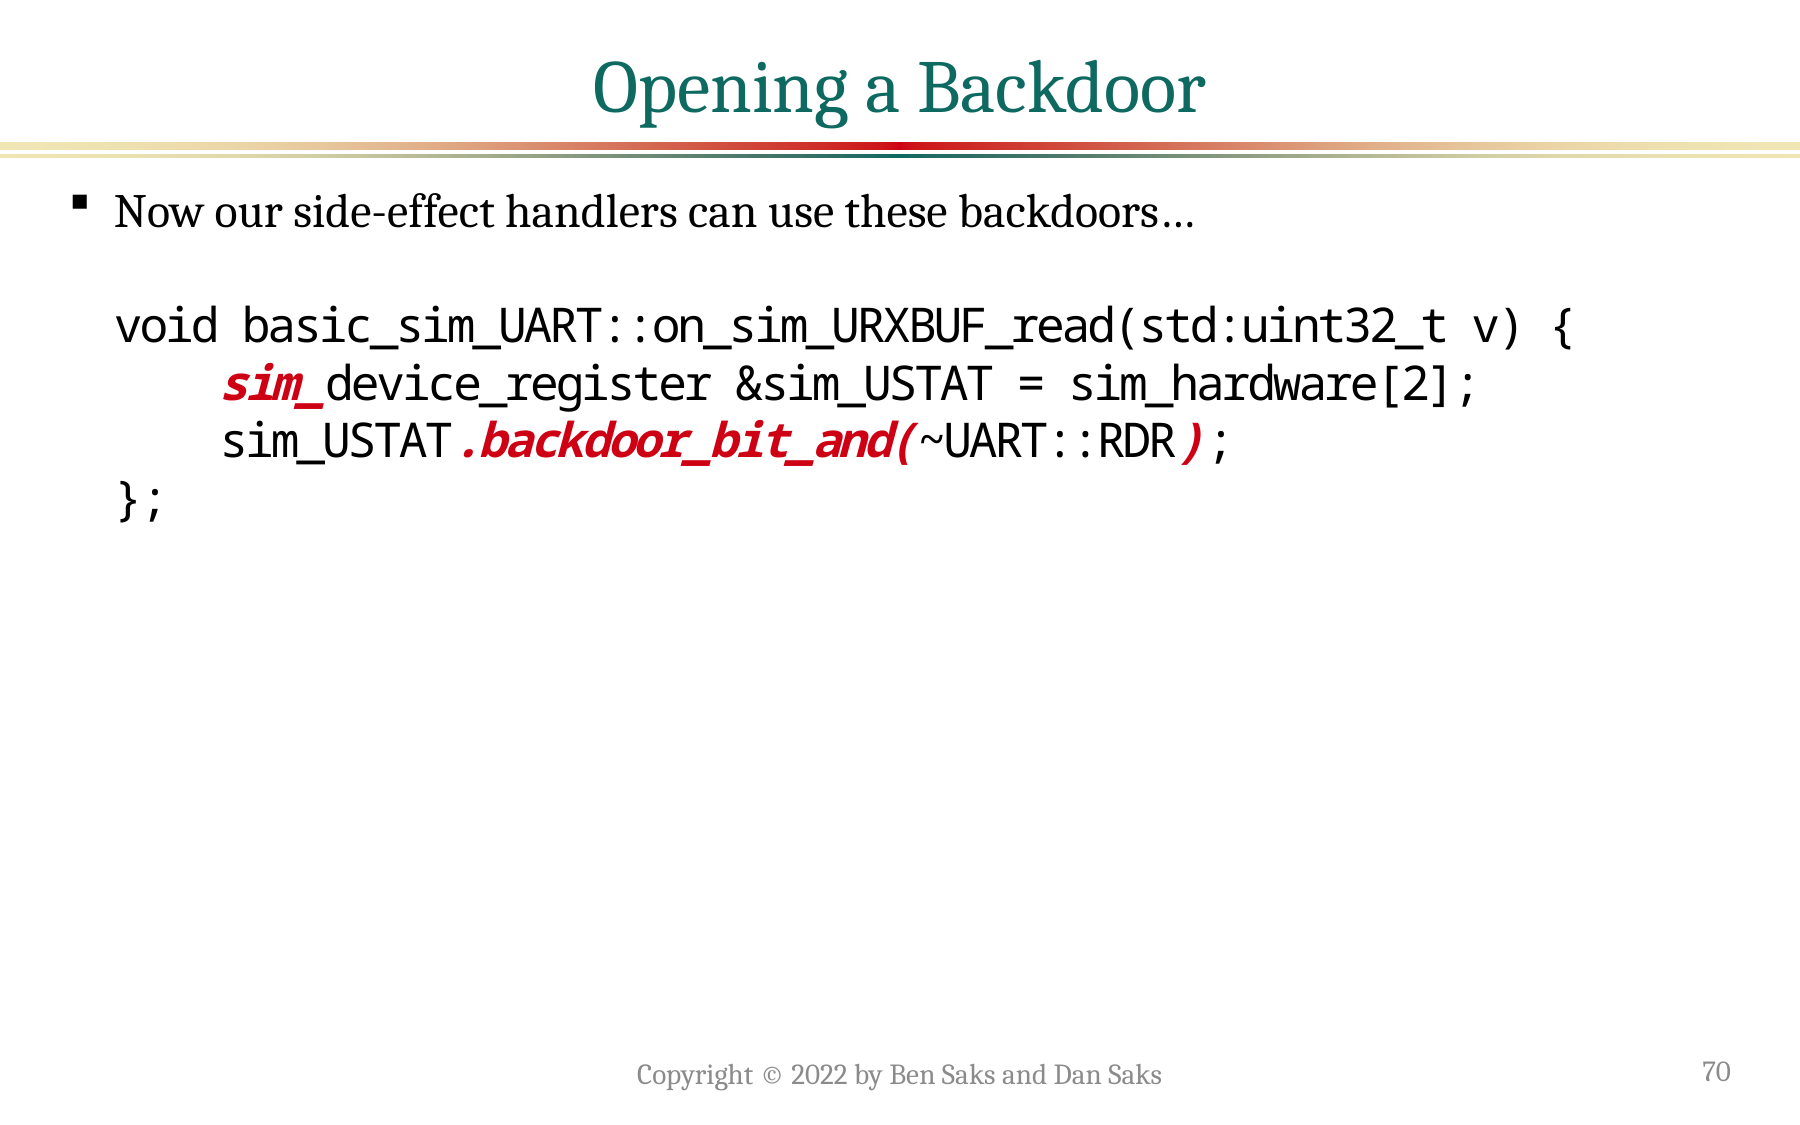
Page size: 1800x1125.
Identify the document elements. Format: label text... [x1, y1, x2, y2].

footer Copyright © 2022 by Ben Saks and Dan Saks [360, 1042, 1440, 1103]
list Now our side-effect handlers can use these backdoors… void basic_sim_UART::on_sim_URXBUF_read(std:uint32_t v) { sim_device_register &sim_USTAT = sim_hardware[2]; sim_USTAT.backdoor_bit_and(~UART::RDR); }; [54, 172, 1746, 1043]
picture [0, 142, 1800, 158]
title Opening a Backdoor [54, 37, 1746, 128]
slide_number 70 [1458, 1042, 1746, 1095]
